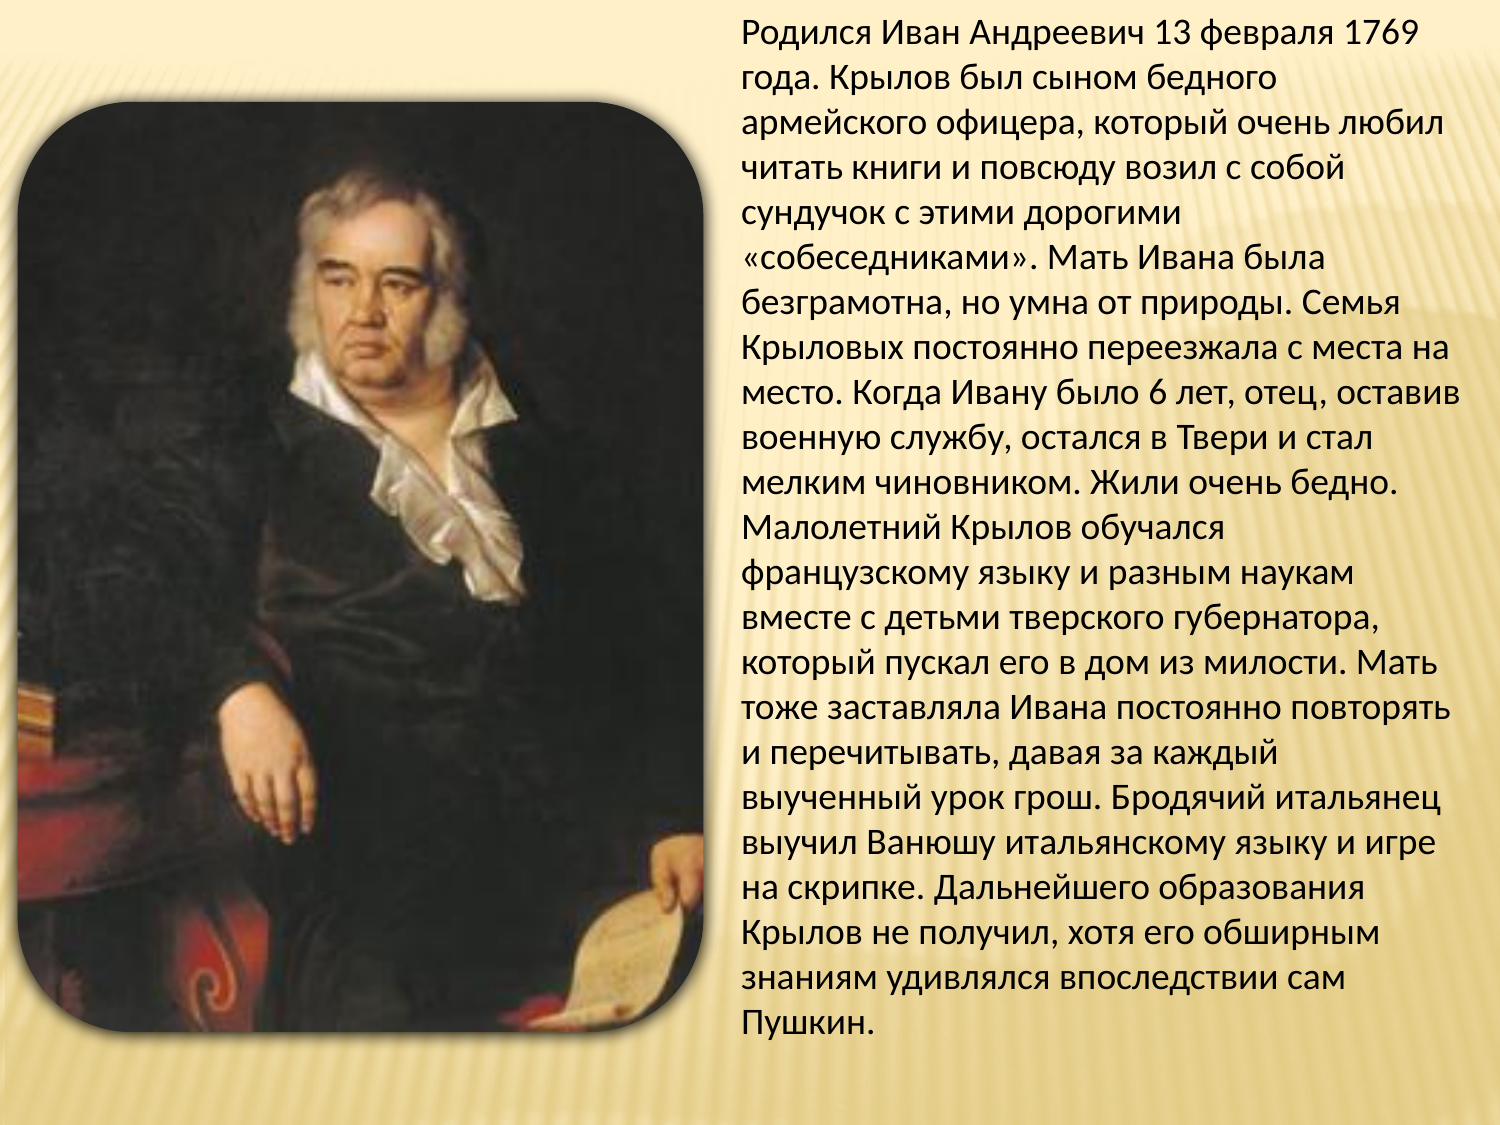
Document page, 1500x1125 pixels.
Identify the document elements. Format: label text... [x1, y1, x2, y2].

picture [17, 101, 704, 1033]
text_box Родился Иван Андреевич 13 февраля 1769 года. Крылов был сыном бедного армейского офицера, который очень любил читать книги и повсюду возил с собой сундучок с этими дорогими «собеседниками». Мать Ивана была безграмотна, но умна от природы. Семья Крыловых постоянно переезжала с места на место. Когда Ивану было 6 лет, отец, оставив военную службу, остался в Твери и стал мелким чиновником. Жили очень бедно. Малолетний Крылов обучался французскому языку и разным наукам вместе с детьми тверского губернатора, который пускал его в дом из милости. Мать тоже заставляла Ивана постоянно повторять и перечитывать, давая за каждый выученный урок грош. Бродячий итальянец выучил Ванюшу итальянскому языку и игре на скрипке. Дальнейшего образования Крылов не получил, хотя его обширным знаниям удивлялся впоследствии сам Пушкин. [726, 0, 1477, 1125]
